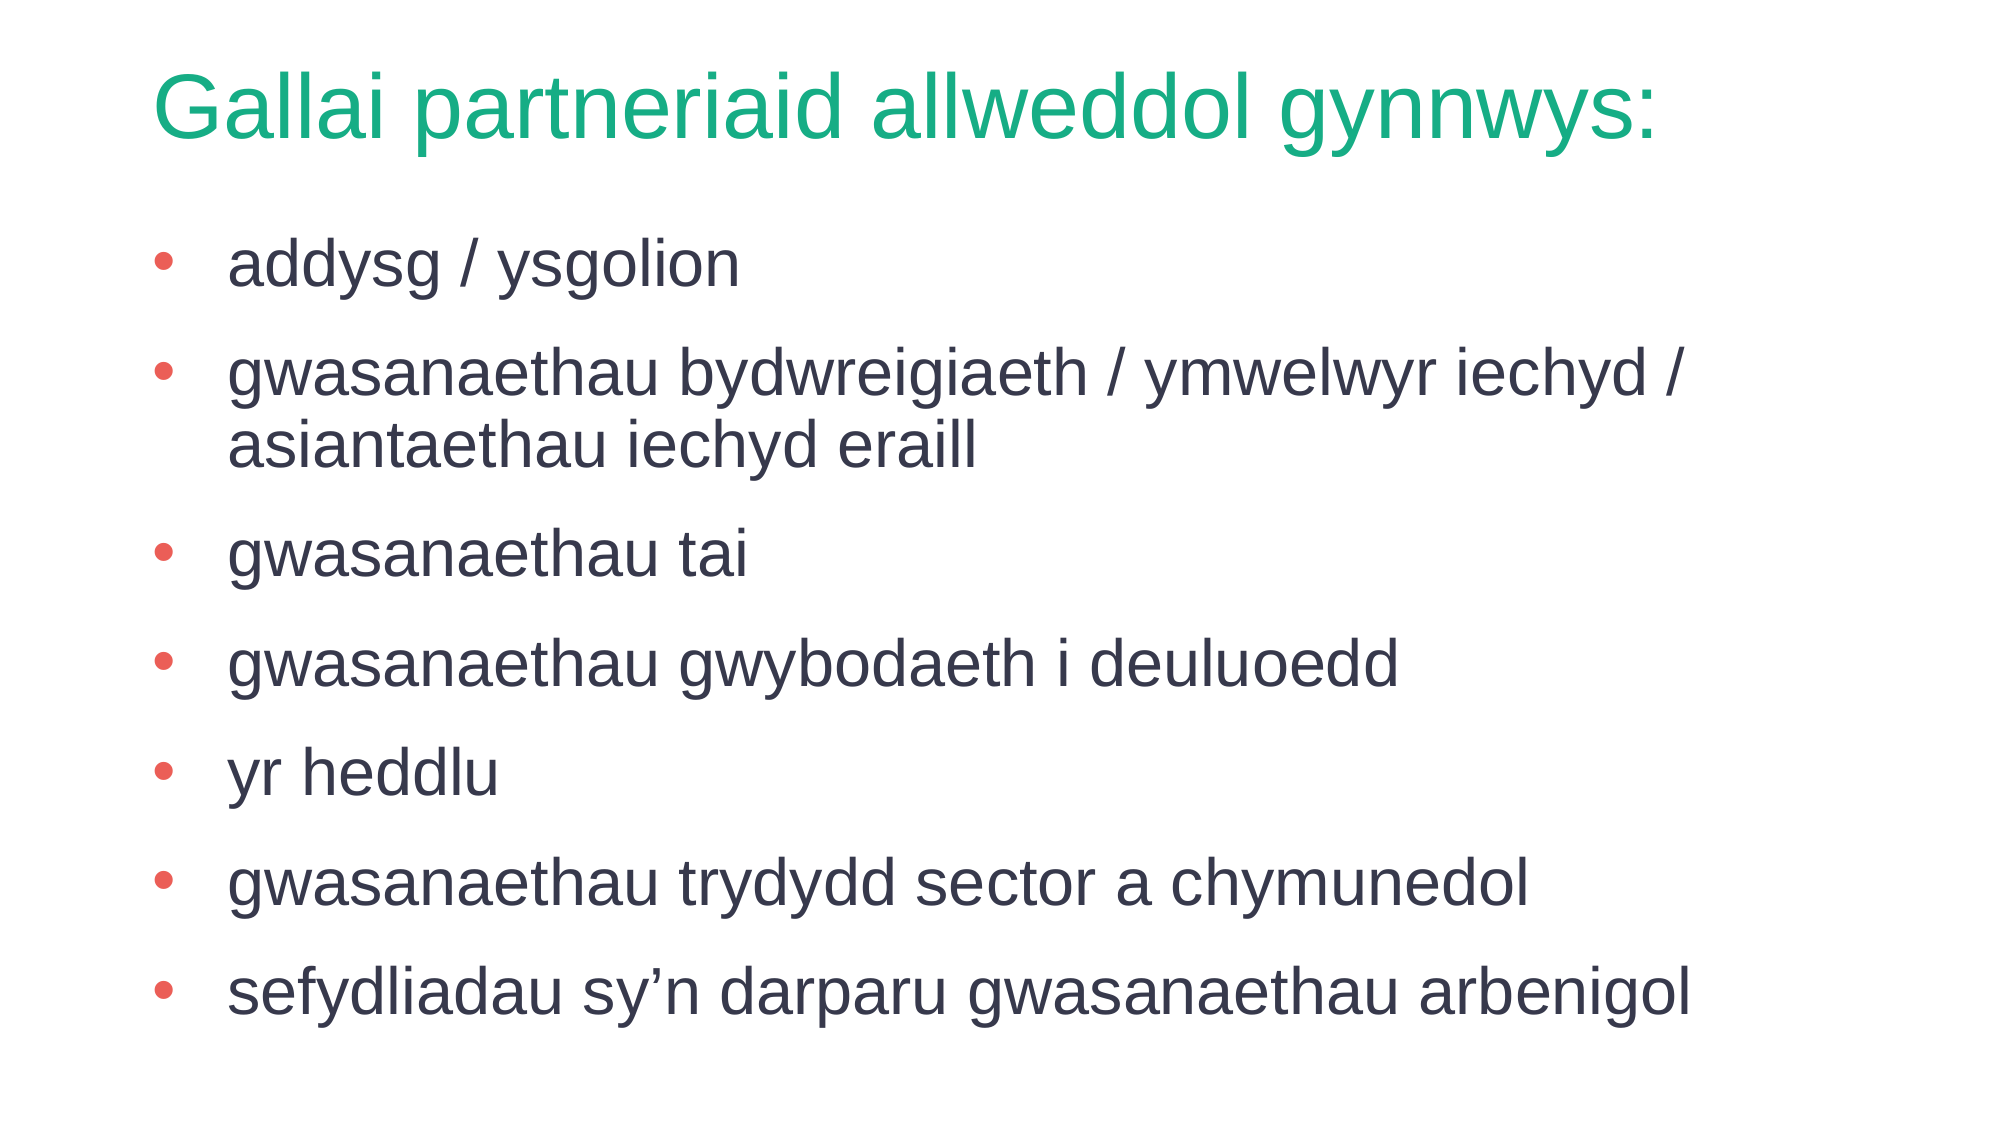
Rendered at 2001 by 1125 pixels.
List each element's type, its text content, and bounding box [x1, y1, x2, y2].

title Gallai partneriaid allweddol gynnwys: [137, 0, 1863, 218]
text_box addysg / ysgolion gwasanaethau bydwreigiaeth / ymwelwyr iechyd / asiantaethau iechyd eraill gwasanaethau tai gwasanaethau gwybodaeth i deuluoedd yr heddlu gwasanaethau trydydd sector a chymunedol sefydliadau sy’n darparu gwasanaethau arbenigol [137, 221, 1938, 1124]
